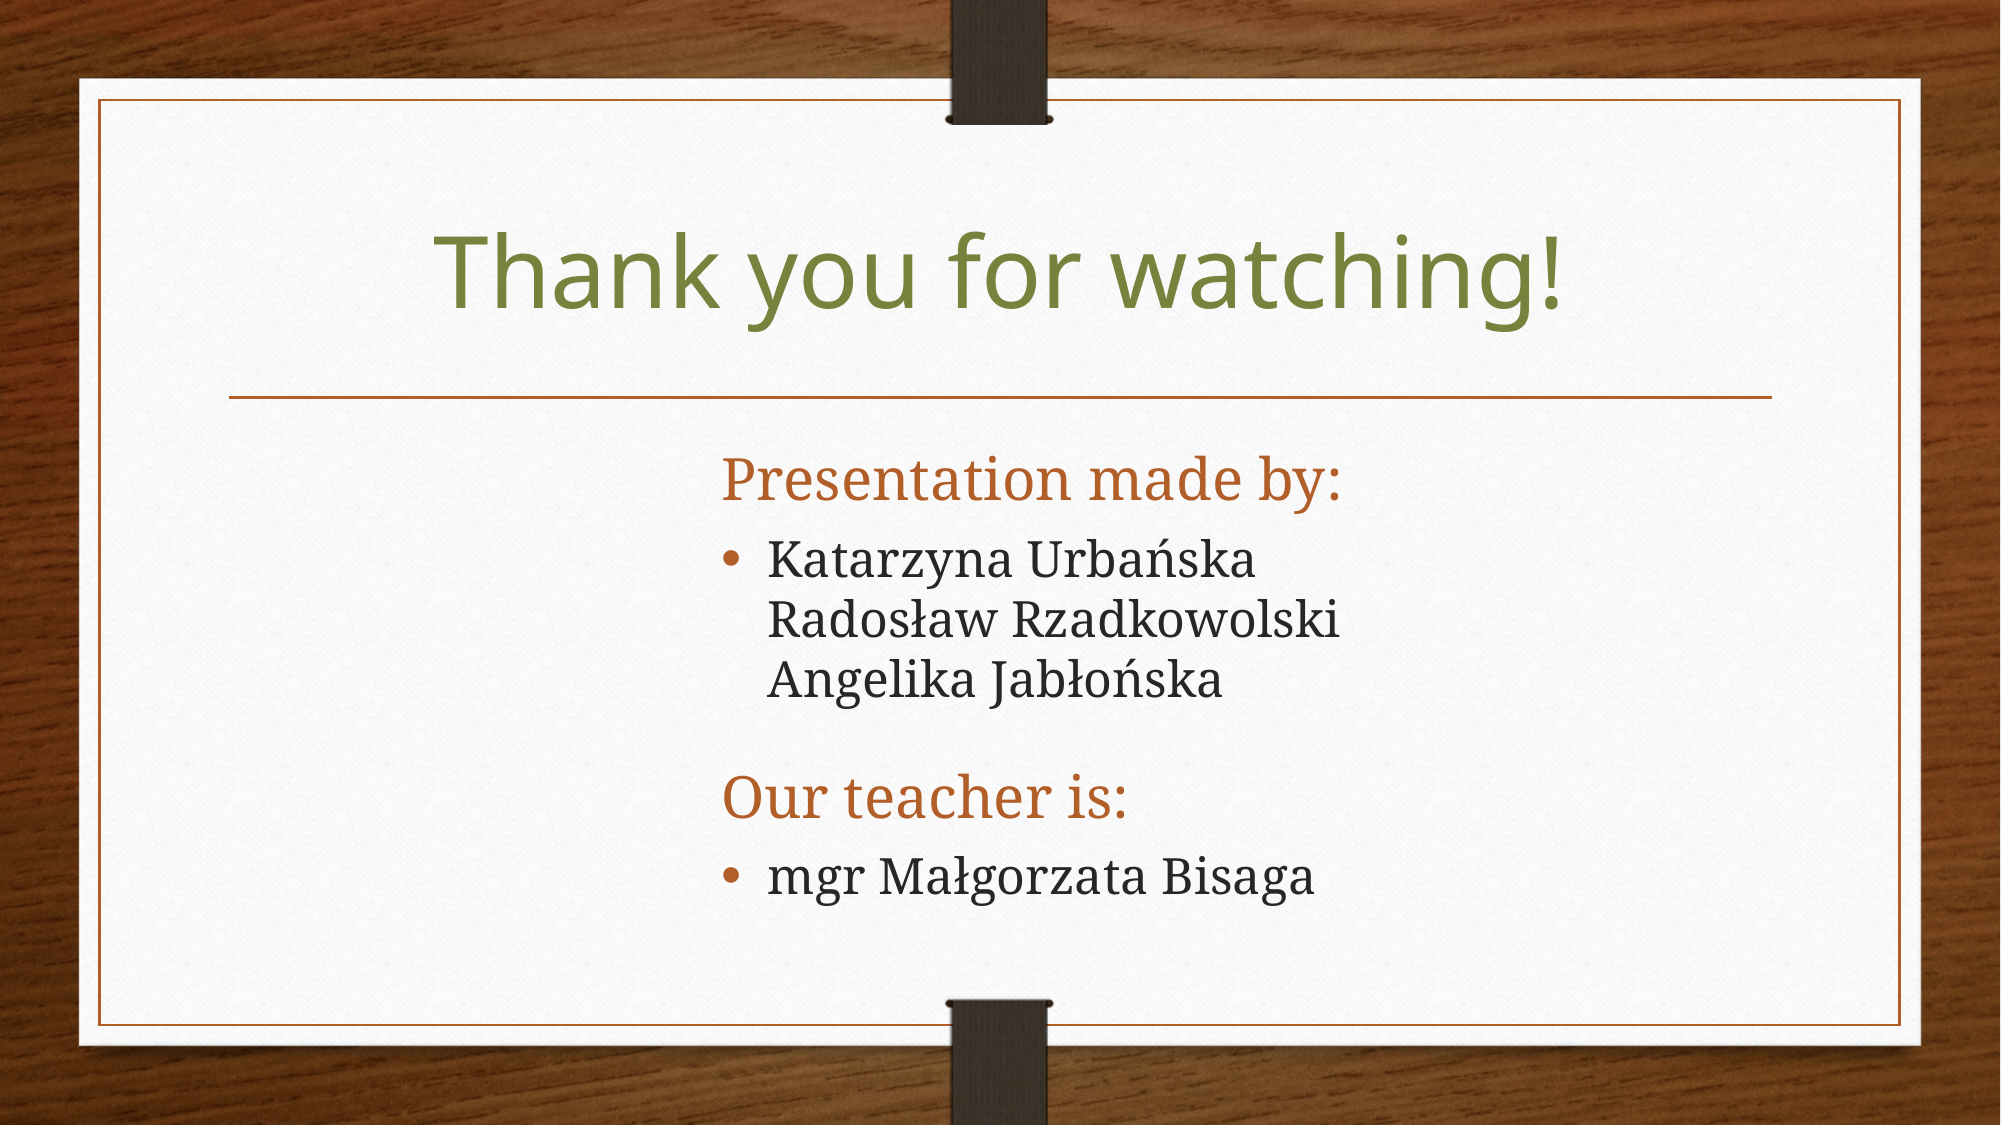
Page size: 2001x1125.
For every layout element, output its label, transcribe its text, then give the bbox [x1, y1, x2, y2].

picture [0, 0, 948, 1125]
list Katarzyna Urbańska Radosław Rzadkowolski Angelika Jabłońska [706, 520, 1481, 730]
title Thank you for watching! [212, 161, 1788, 375]
picture [101, 0, 2001, 1125]
list mgr Małgorzata Bisaga [706, 837, 1481, 1125]
list Presentation made by: [706, 425, 1481, 520]
list Our teacher is: [706, 742, 1481, 837]
